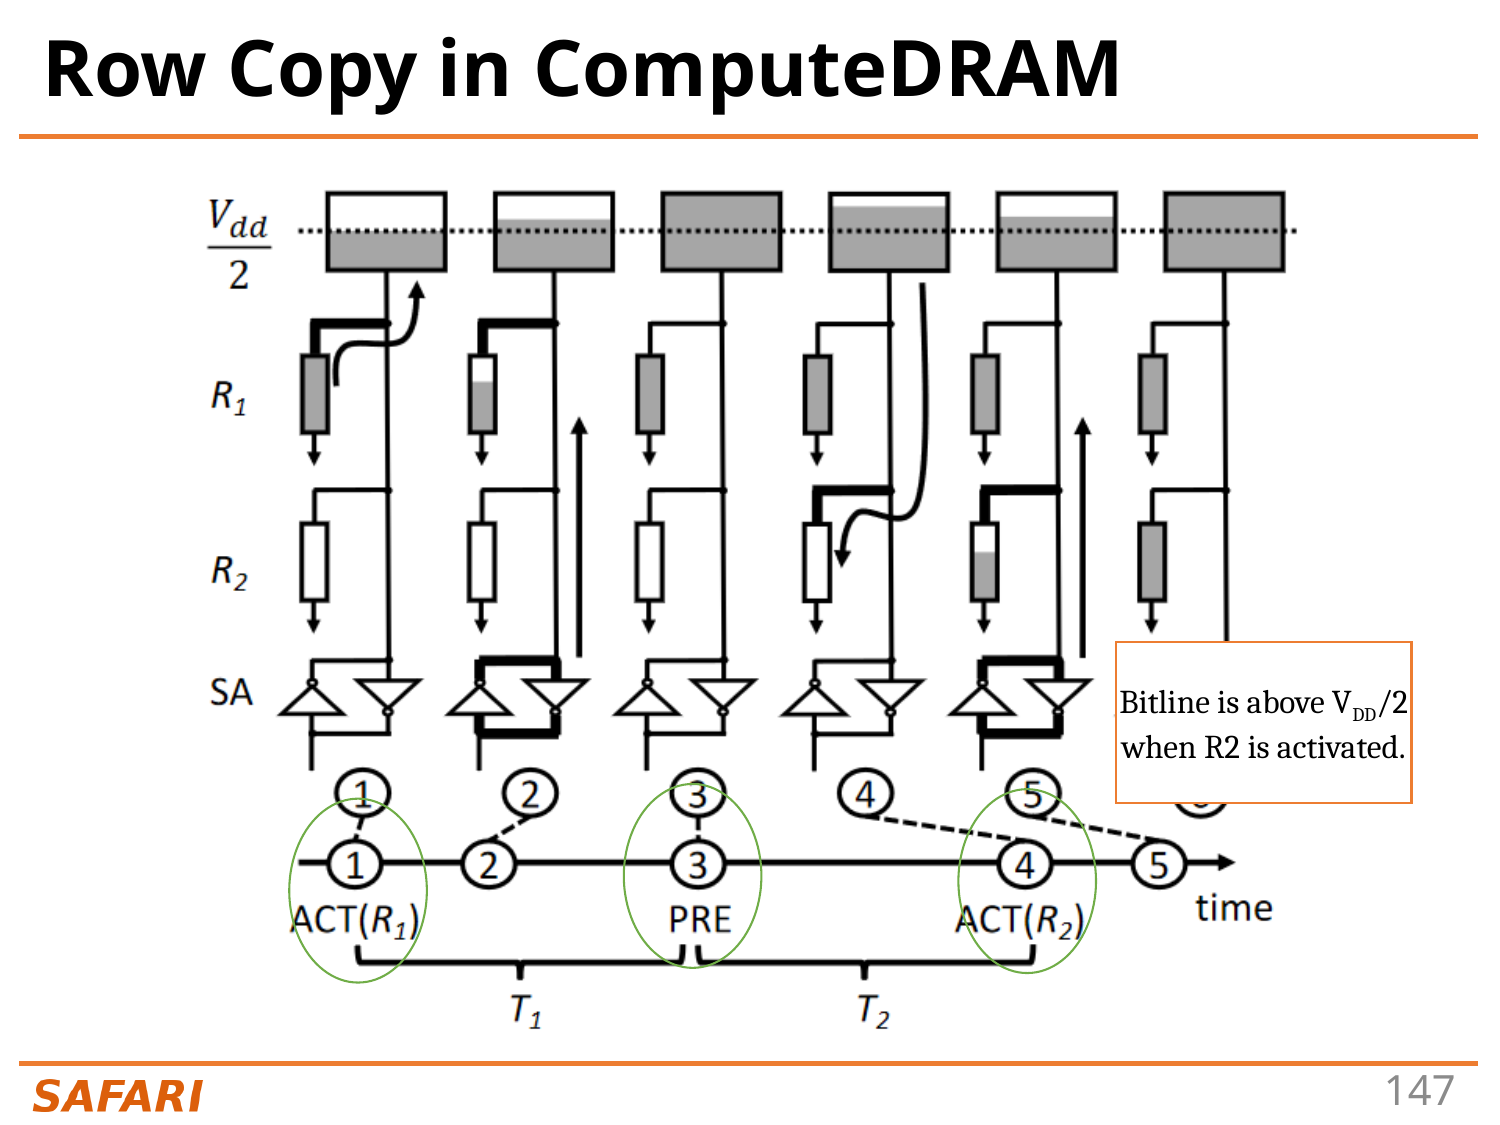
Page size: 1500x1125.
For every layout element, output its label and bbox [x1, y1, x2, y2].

title [27, 21, 1487, 122]
picture [31, 1070, 209, 1122]
text_box [1333, 641, 1413, 804]
list [154, 167, 1333, 1040]
